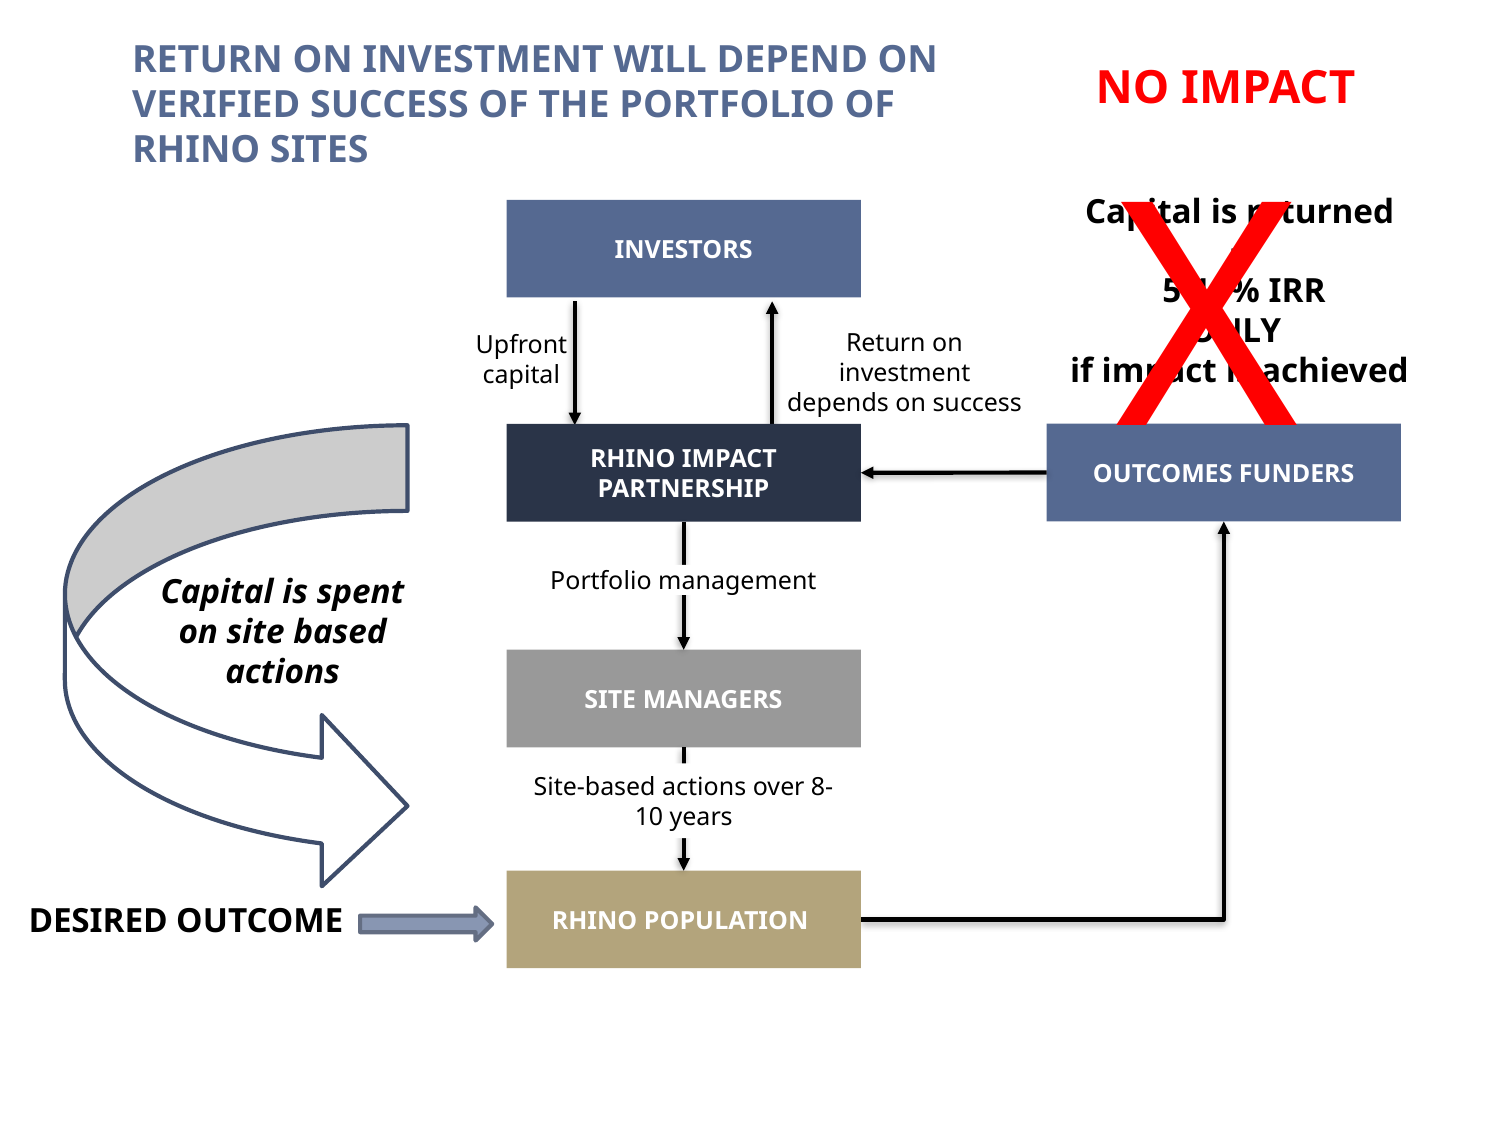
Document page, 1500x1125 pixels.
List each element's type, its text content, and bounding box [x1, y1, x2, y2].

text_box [860, 521, 1225, 920]
text_box Site-based actions over 8-10 years [689, 763, 855, 839]
text_box Return on investment will depend on verified success of the portfolio of rhino sites [117, 27, 954, 177]
text_box INVESTORS [506, 199, 861, 298]
text_box RHINO IMPACT PARTNERSHIP [506, 423, 861, 522]
text_box Portfolio management [515, 564, 679, 595]
text_box Portfolio management [689, 564, 852, 595]
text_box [64, 424, 431, 892]
text_box Return on investment depends on success [784, 326, 1024, 417]
text_box DESIRED OUTCOME [13, 891, 359, 947]
text_box Upfront capital [579, 328, 584, 389]
text_box Upfront capital [445, 328, 570, 389]
text_box [358, 905, 495, 943]
text_box Site-based actions over 8-10 years [506, 763, 679, 839]
text_box RHINO POPULATION [506, 870, 861, 969]
text_box SITE MANAGERS [506, 649, 855, 748]
text_box NO IMPACT X [1024, 50, 1427, 540]
